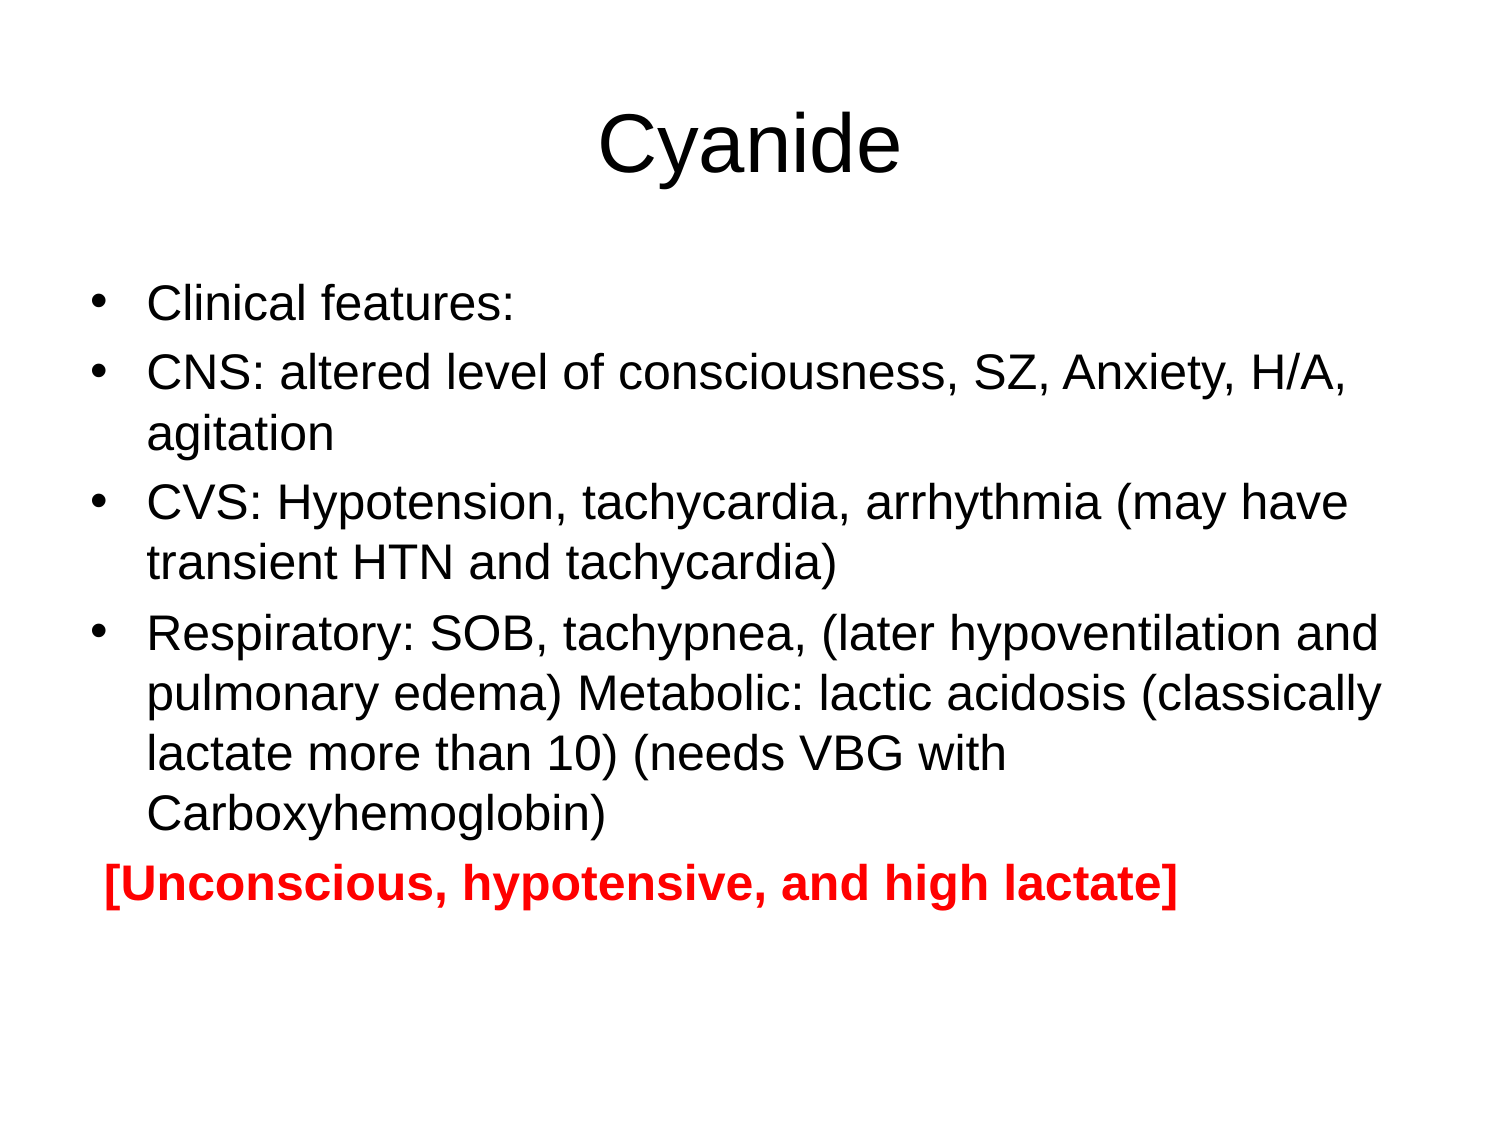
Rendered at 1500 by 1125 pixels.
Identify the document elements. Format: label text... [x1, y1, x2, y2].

list Clinical features: CNS: altered level of consciousness, SZ, Anxiety, H/A, agitation CVS: Hypotension, tachycardia, arrhythmia (may have transient HTN and tachycardia) Respiratory: SOB, tachypnea, (later hypoventilation and pulmonary edema) Metabolic: lactic acidosis (classically lactate more than 10) (needs VBG with Carboxyhemoglobin) [Unconscious, hypotensive, and high lactate] [75, 262, 1425, 1005]
title Cyanide [75, 45, 1425, 233]
